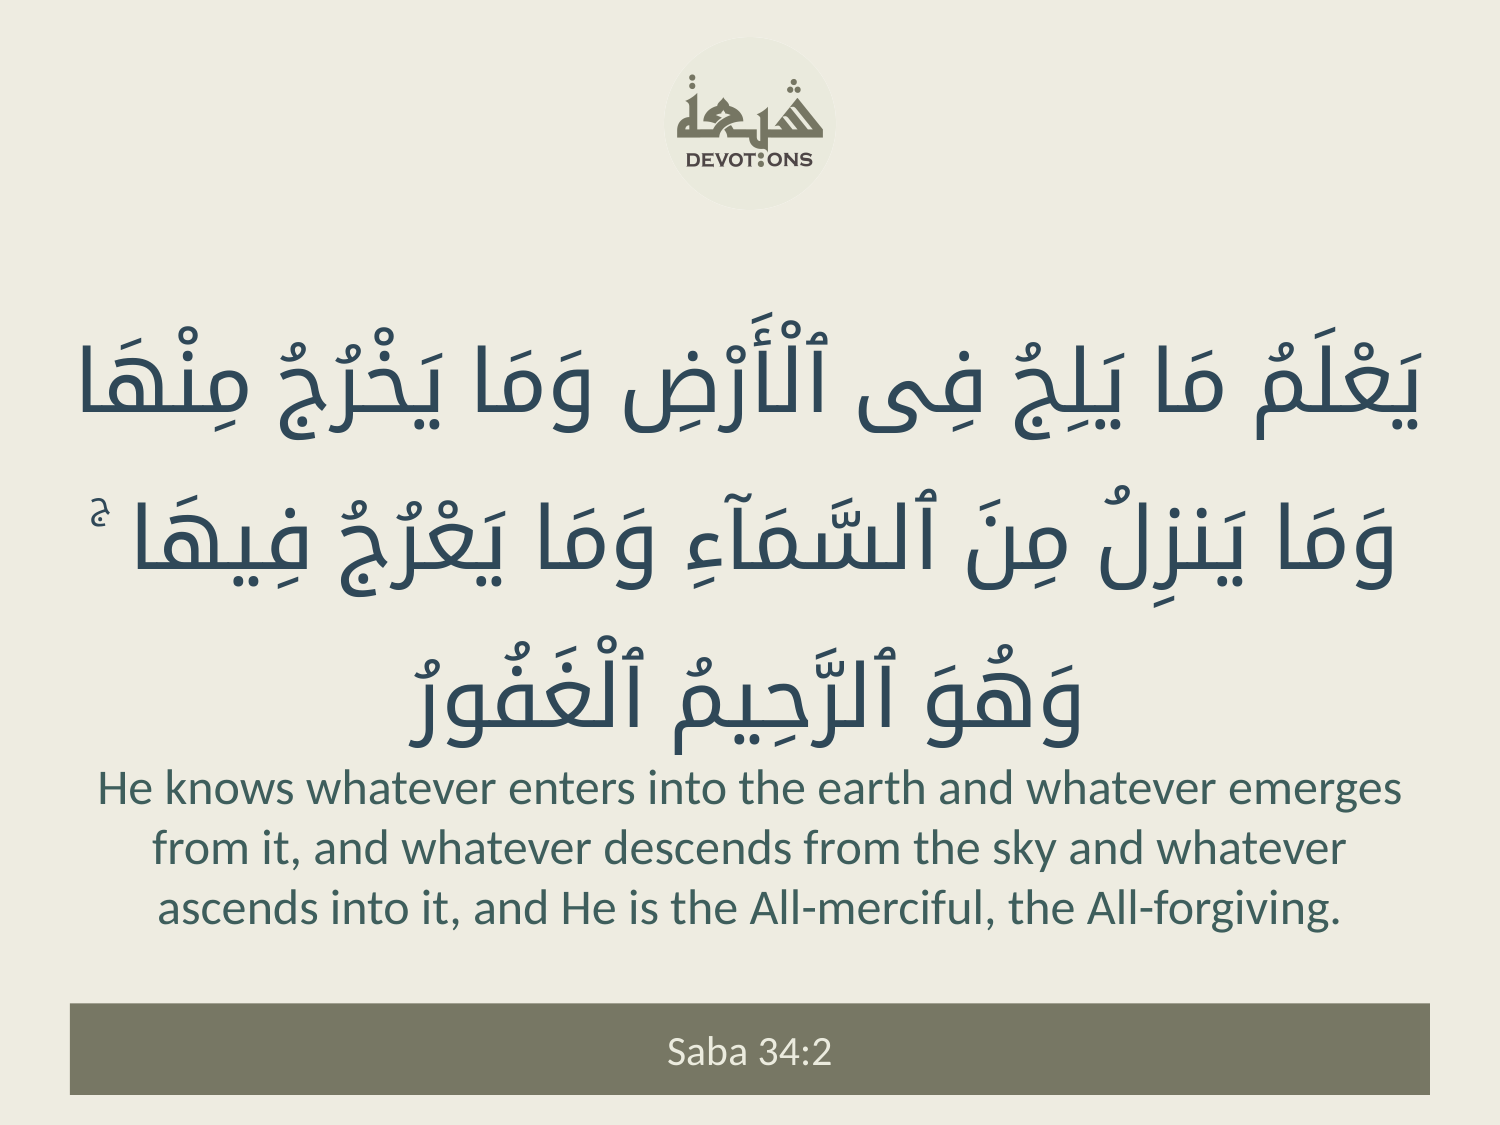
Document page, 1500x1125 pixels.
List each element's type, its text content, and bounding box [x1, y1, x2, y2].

picture [656, 29, 844, 203]
list يَعْلَمُ مَا يَلِجُ فِى ٱلْأَرْضِ وَمَا يَخْرُجُ مِنْهَا وَمَا يَنزِلُ مِنَ ٱلسَّمَآءِ وَمَا يَعْرُجُ فِيهَا ۚ وَهُوَ ٱلرَّحِيمُ ٱلْغَفُورُ He knows whatever enters into the earth and whatever emerges from it, and whatever descends from the sky and whatever ascends into it, and He is the All-merciful, the All-forgiving. [69, 203, 1430, 1003]
list Saba 34:2 [69, 1003, 1430, 1095]
